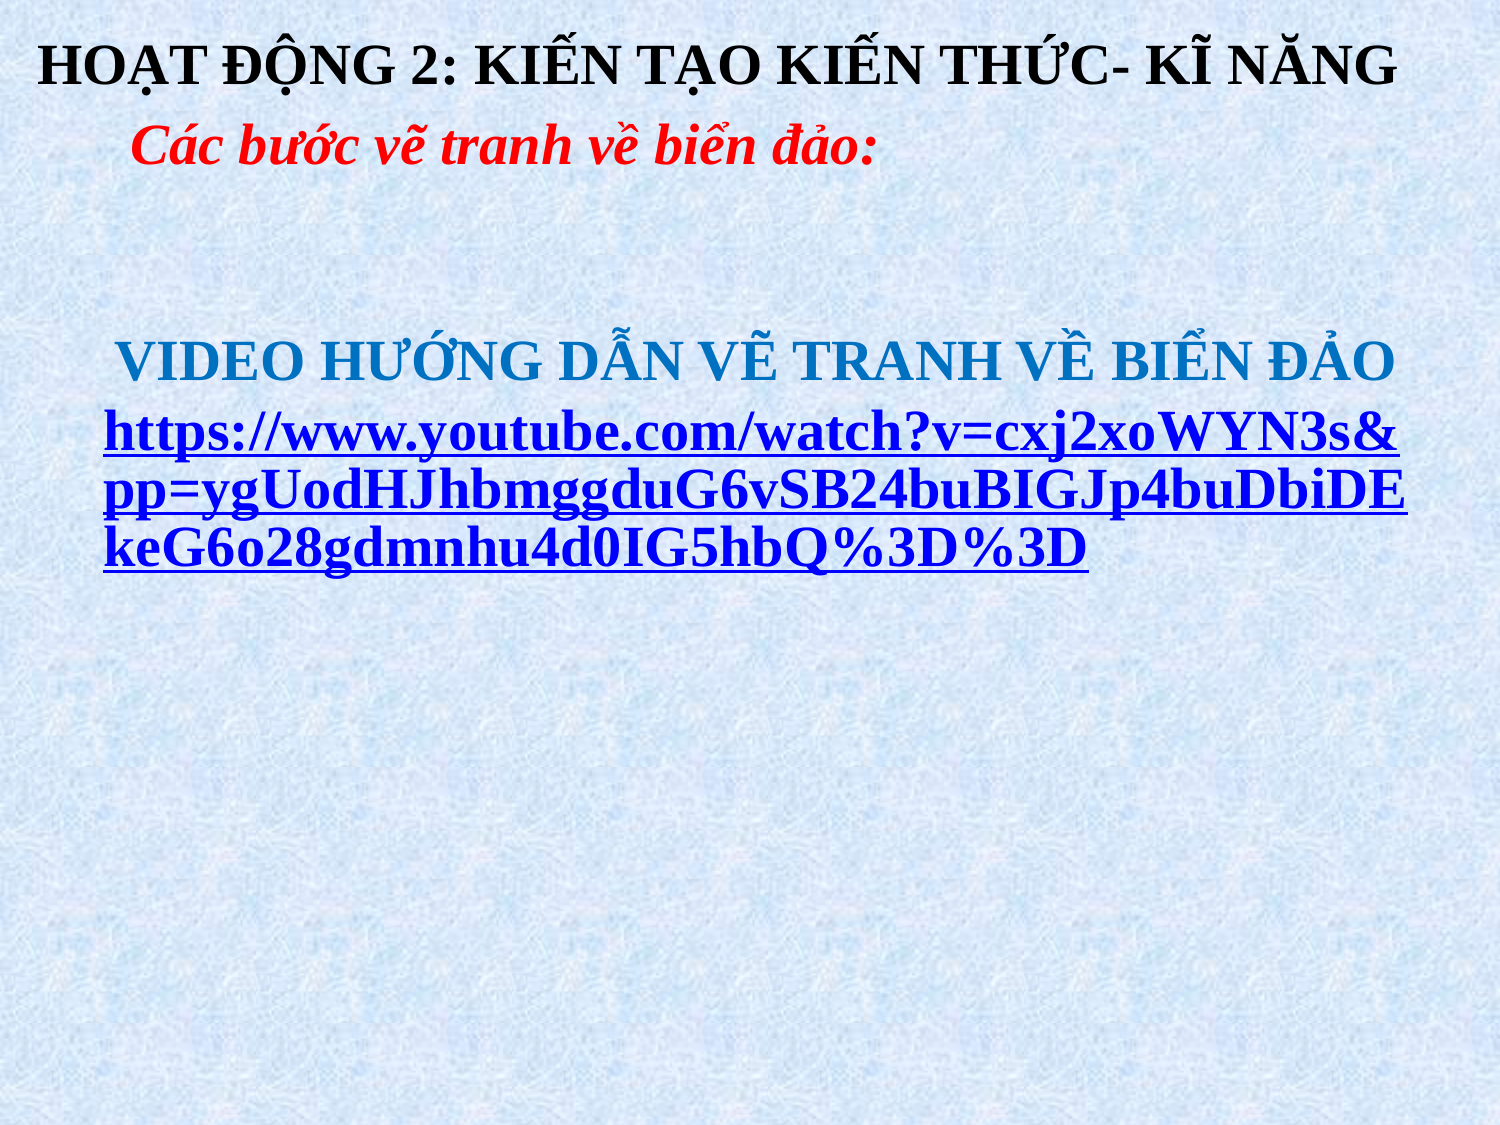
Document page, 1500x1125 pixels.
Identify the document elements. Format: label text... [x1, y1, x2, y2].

text_box Các bước vẽ tranh về biển đảo: [116, 98, 910, 184]
text_box VIDEO HƯỚNG DẪN VẼ TRANH VỀ BIỂN ĐẢO https://www.youtube.com/watch?v=cxj2xoWYN3s&pp=ygUodHJhbmggduG6vSB24buBIGJp4buDbiDEkeG6o28gdmnhu4d0IG5hbQ%3D%3D [88, 314, 1424, 470]
text_box HOẠT ĐỘNG 2: KIẾN TẠO KIẾN THỨC- KĨ NĂNG [22, 19, 1500, 104]
picture [0, 0, 1500, 1125]
